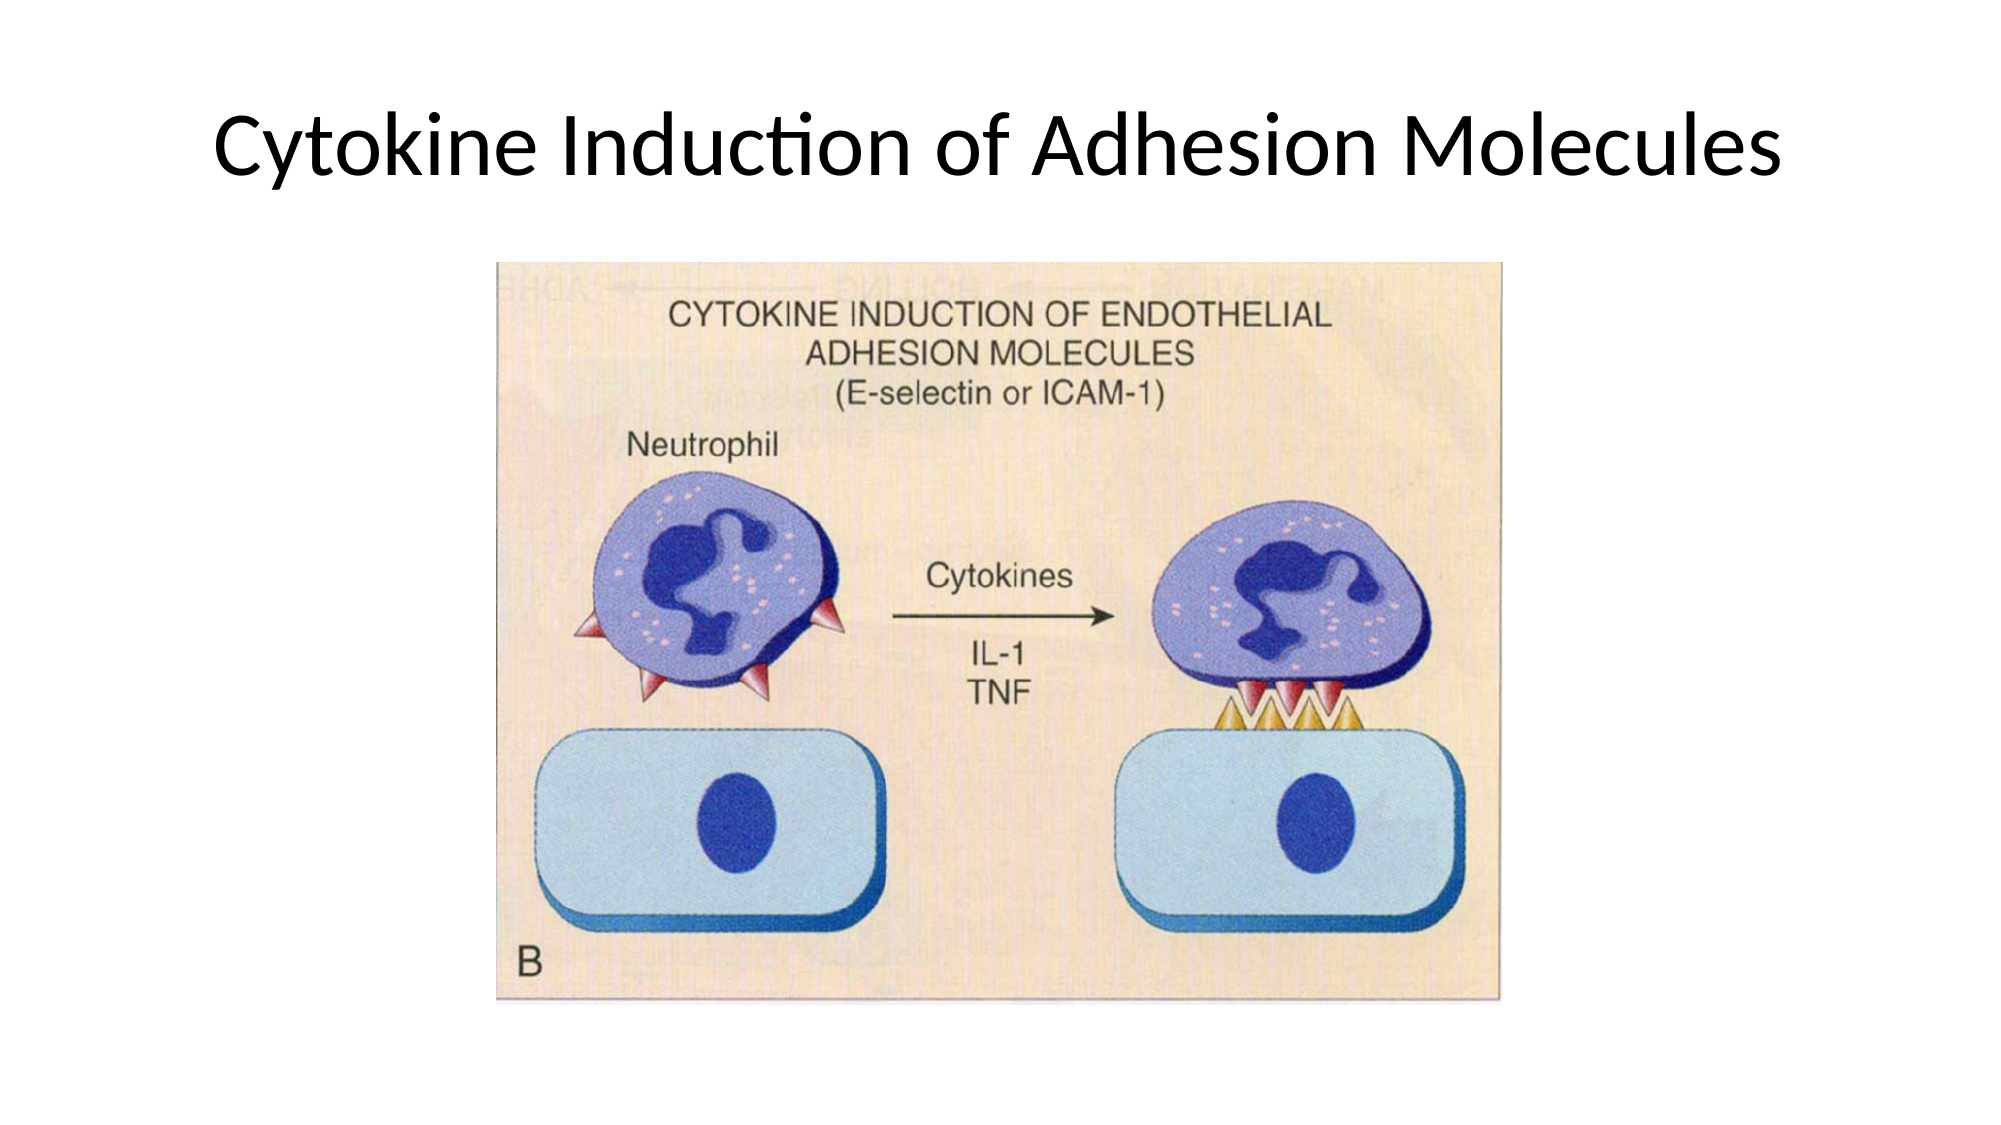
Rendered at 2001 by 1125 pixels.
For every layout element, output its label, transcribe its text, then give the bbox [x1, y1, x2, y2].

title Cytokine Induction of Adhesion Molecules [99, 45, 1900, 233]
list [496, 262, 1504, 1006]
